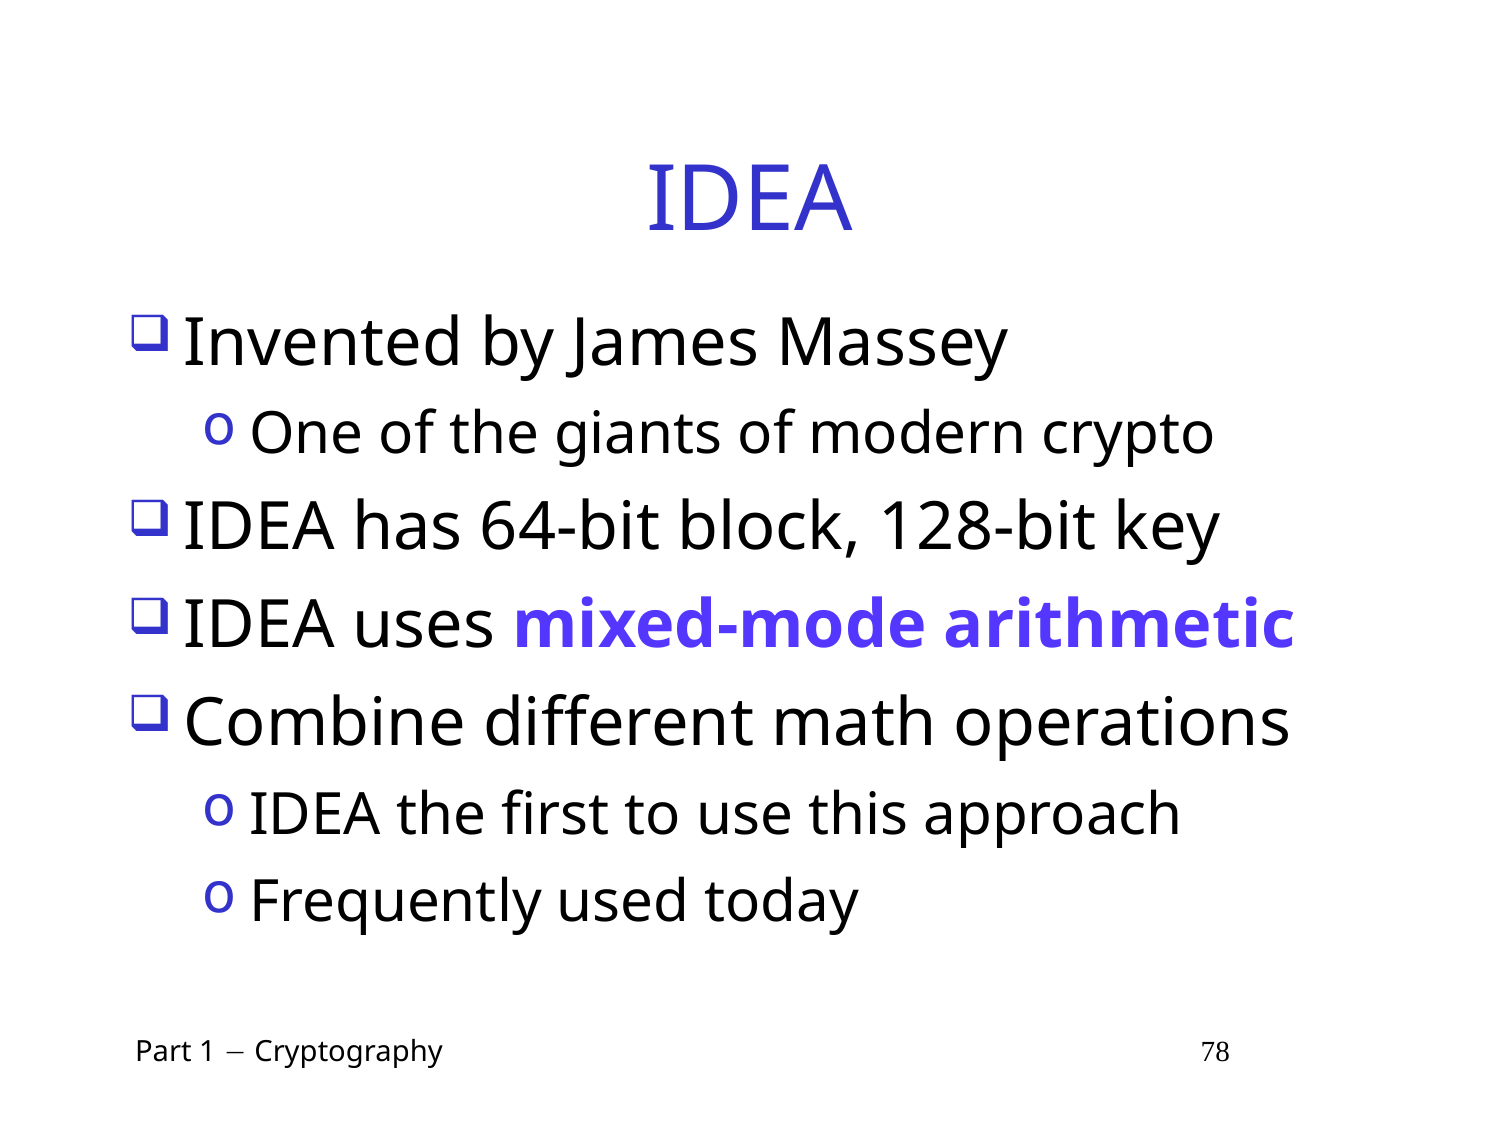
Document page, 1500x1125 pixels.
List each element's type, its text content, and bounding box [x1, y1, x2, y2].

footer Part 1  Cryptography 78 [112, 1024, 1401, 1101]
title IDEA [112, 99, 1388, 288]
list Invented by James Massey One of the giants of modern crypto IDEA has 64-bit block, 128-bit key IDEA uses mixed-mode arithmetic Combine different math operations IDEA the first to use this approach Frequently used today [112, 299, 1388, 976]
